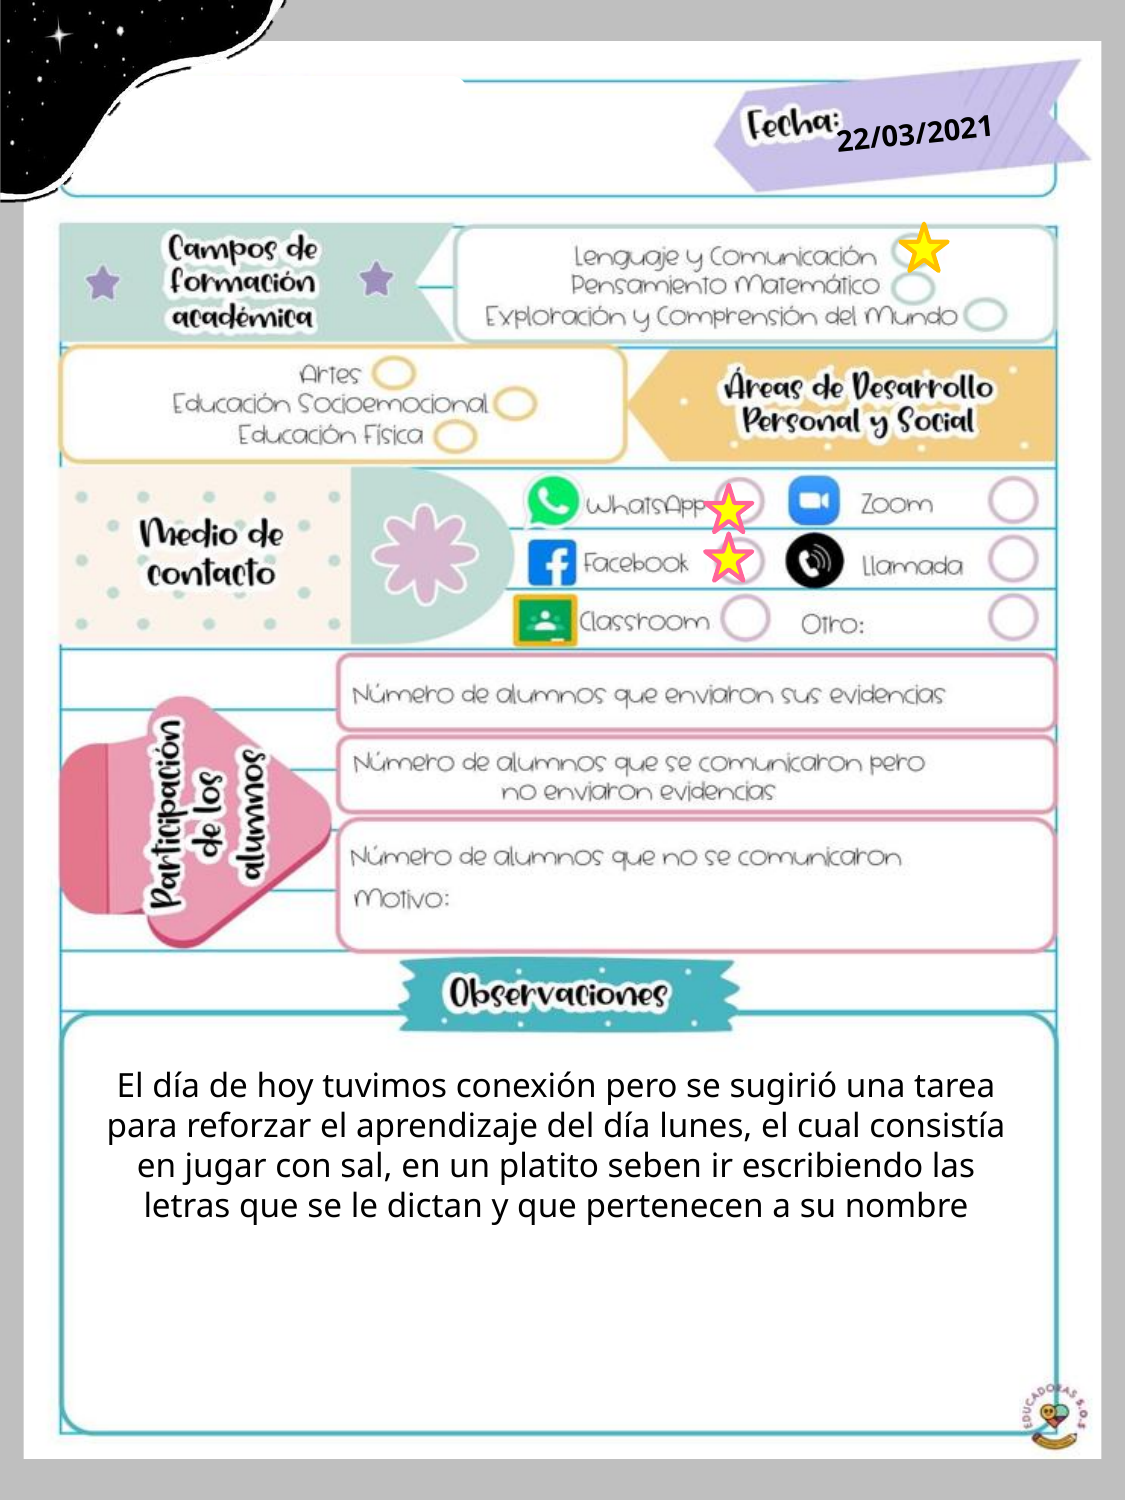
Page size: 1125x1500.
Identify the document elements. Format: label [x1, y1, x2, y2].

picture [0, 0, 1102, 1459]
text_box [0, 0, 1125, 1500]
